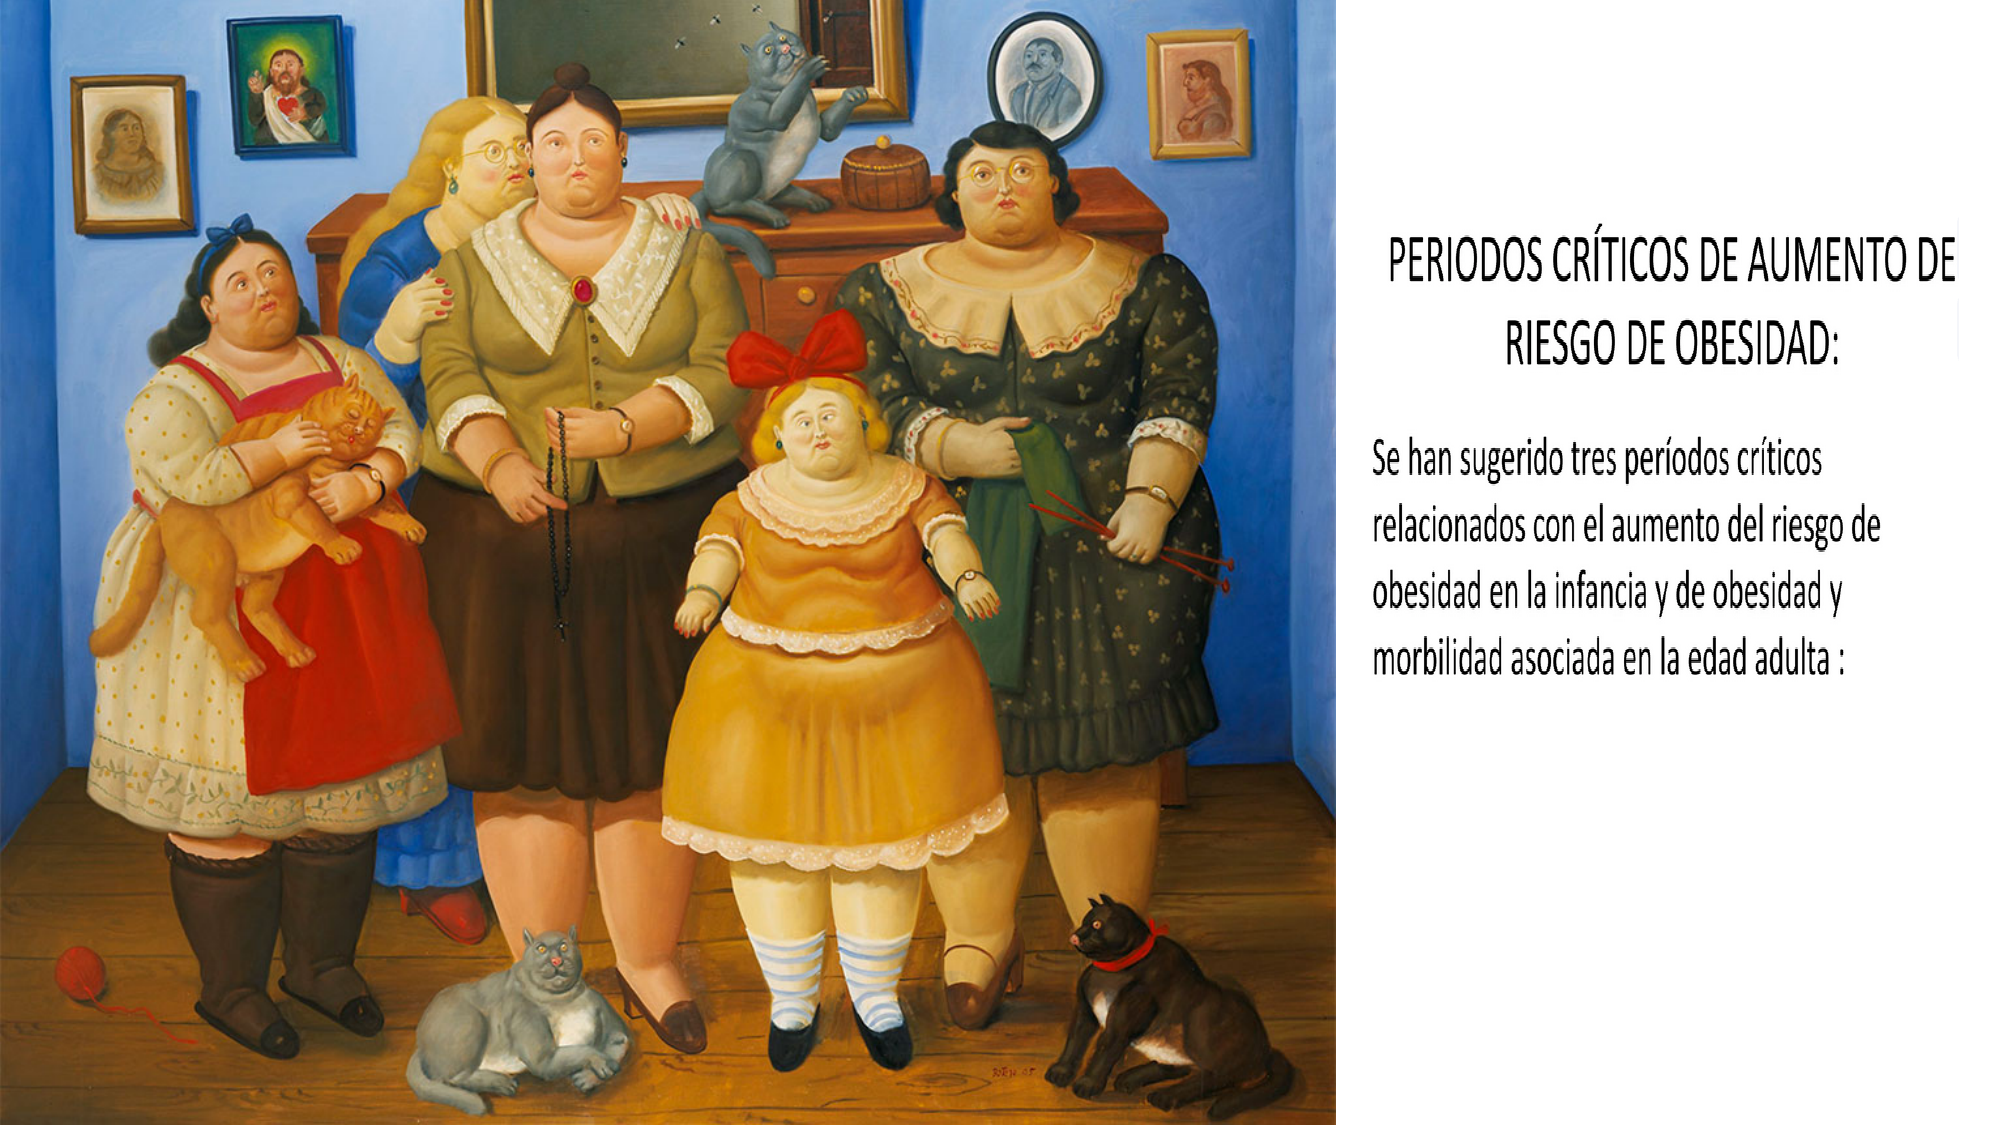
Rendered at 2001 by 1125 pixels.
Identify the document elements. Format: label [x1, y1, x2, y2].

picture [1351, 217, 1960, 1025]
picture [0, 0, 1336, 1125]
